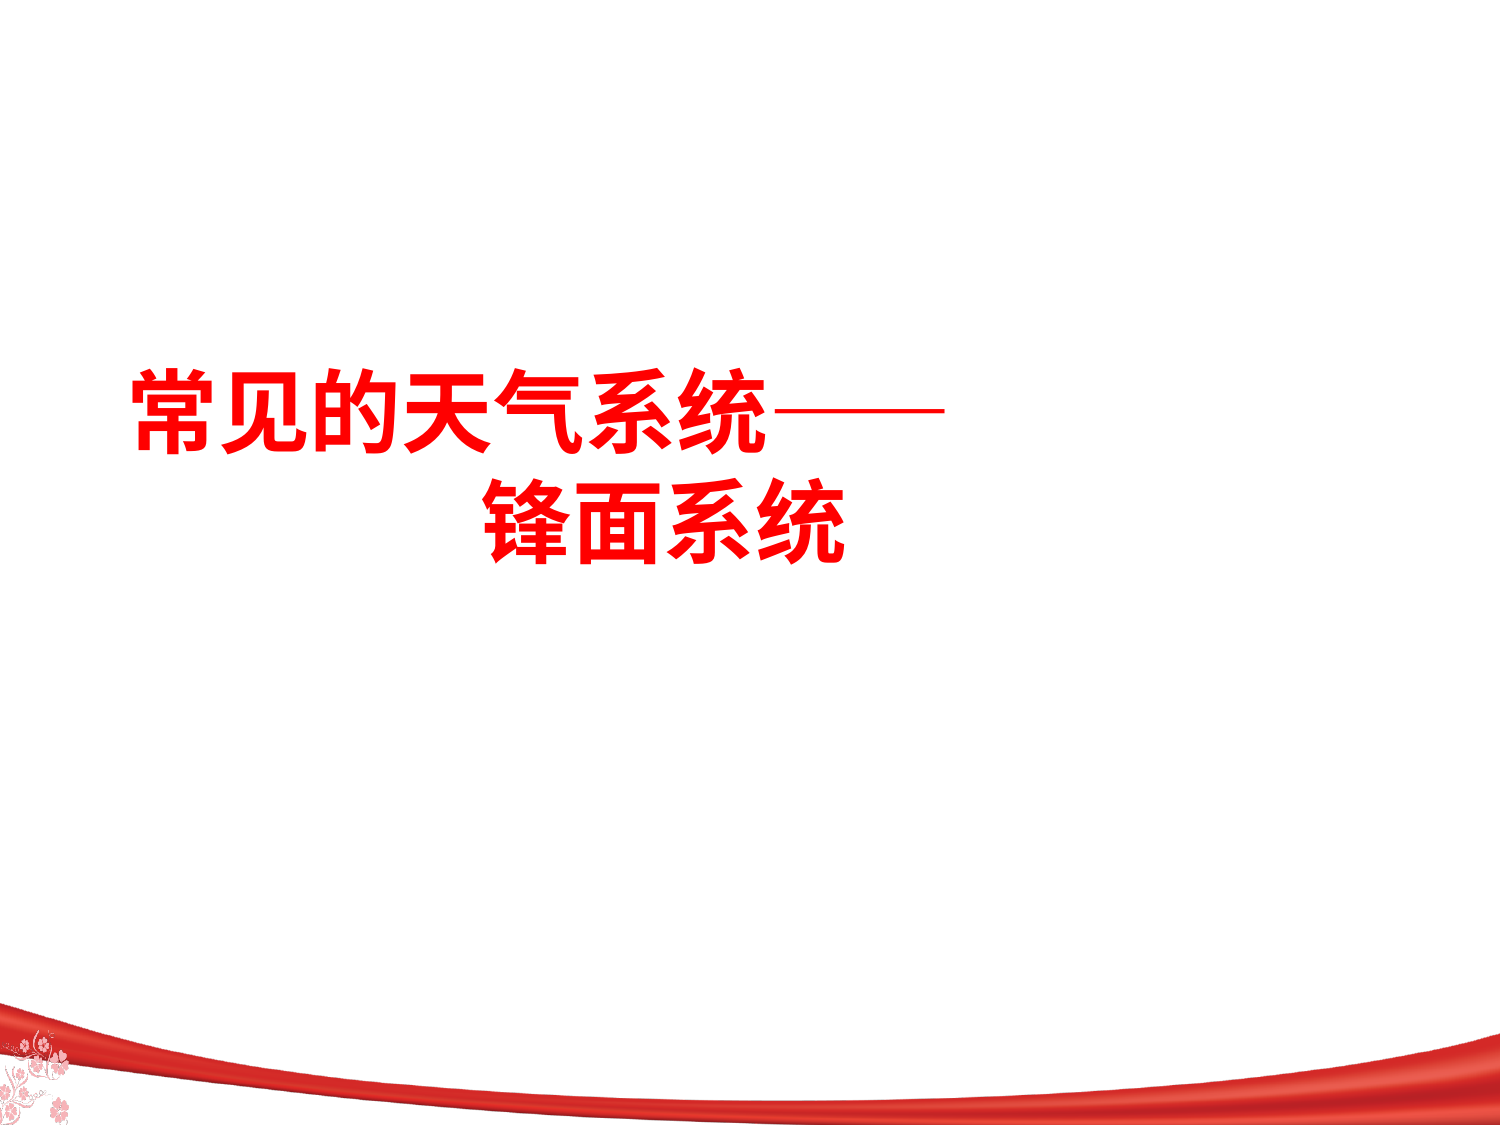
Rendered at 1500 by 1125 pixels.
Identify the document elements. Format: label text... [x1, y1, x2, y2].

text_box 常见的天气系统—— 锋面系统 [111, 267, 1341, 882]
picture [0, 936, 1500, 1125]
